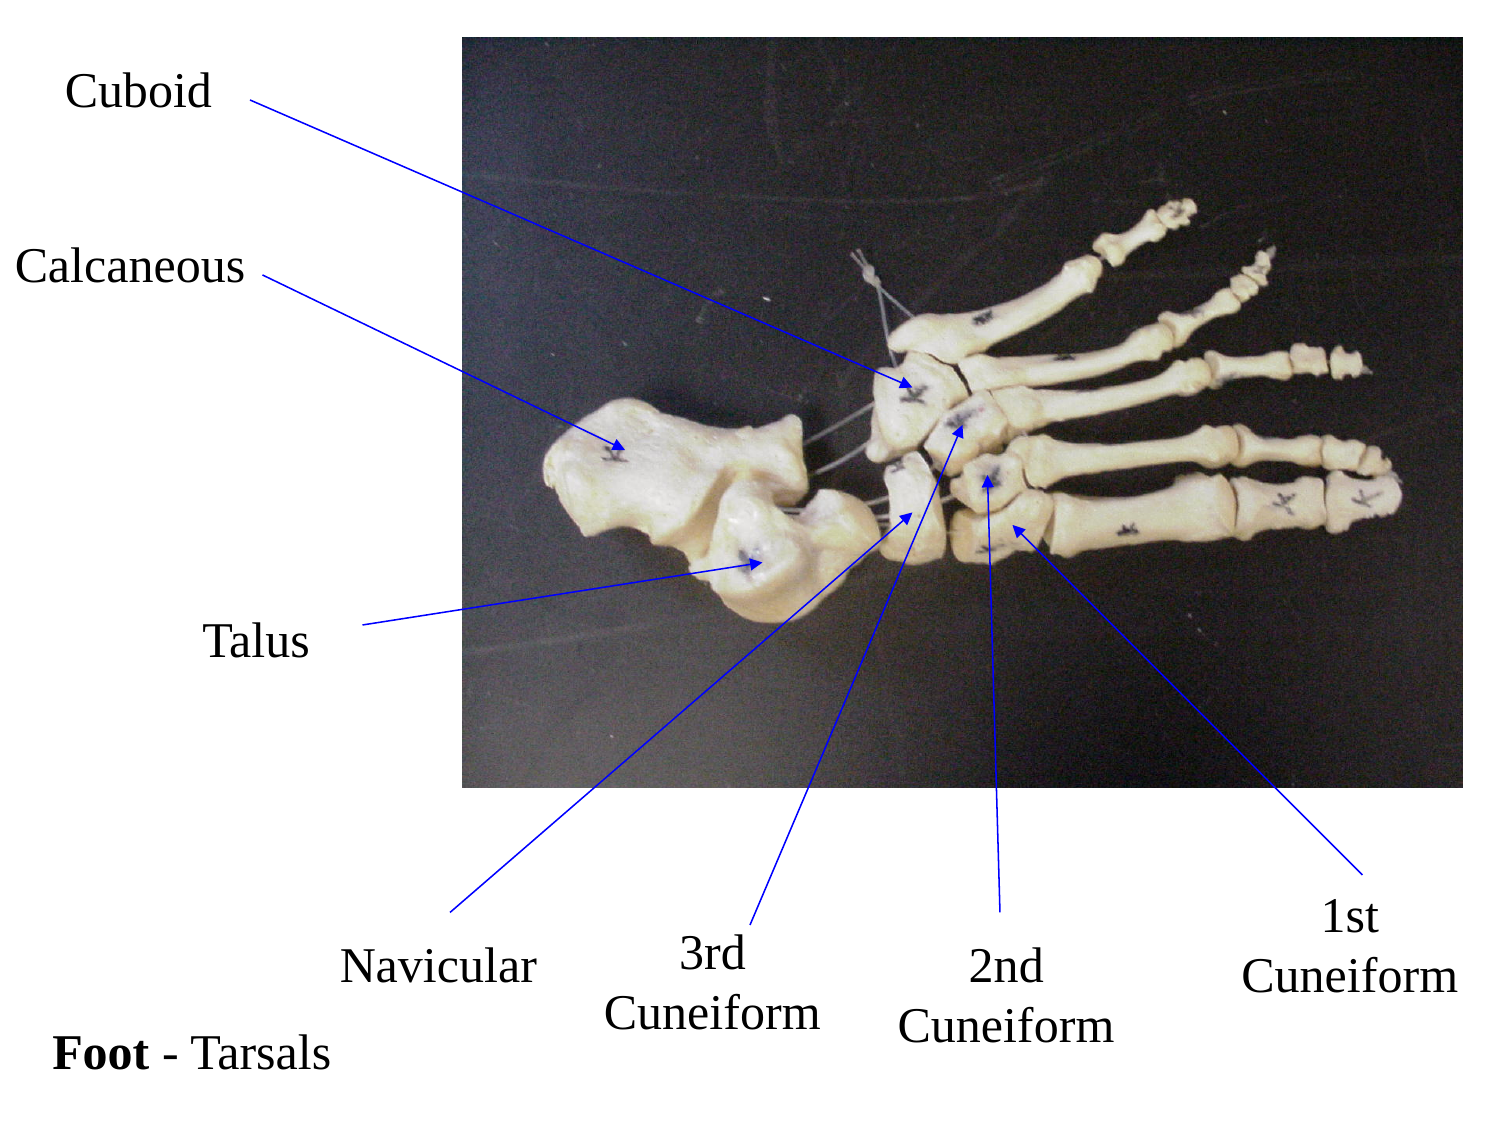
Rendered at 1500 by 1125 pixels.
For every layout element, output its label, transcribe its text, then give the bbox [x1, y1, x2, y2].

text_box 1st Cuneiform [1199, 874, 1500, 1010]
text_box Navicular [324, 924, 587, 1000]
text_box Cuboid [49, 49, 275, 125]
text_box Calcaneous [0, 224, 300, 300]
text_box Talus [187, 599, 457, 675]
text_box 2nd Cuneiform [862, 924, 1150, 1060]
picture [462, 37, 1463, 788]
text_box 3rd Cuneiform [587, 912, 838, 1048]
text_box Foot - Tarsals [37, 1012, 750, 1088]
